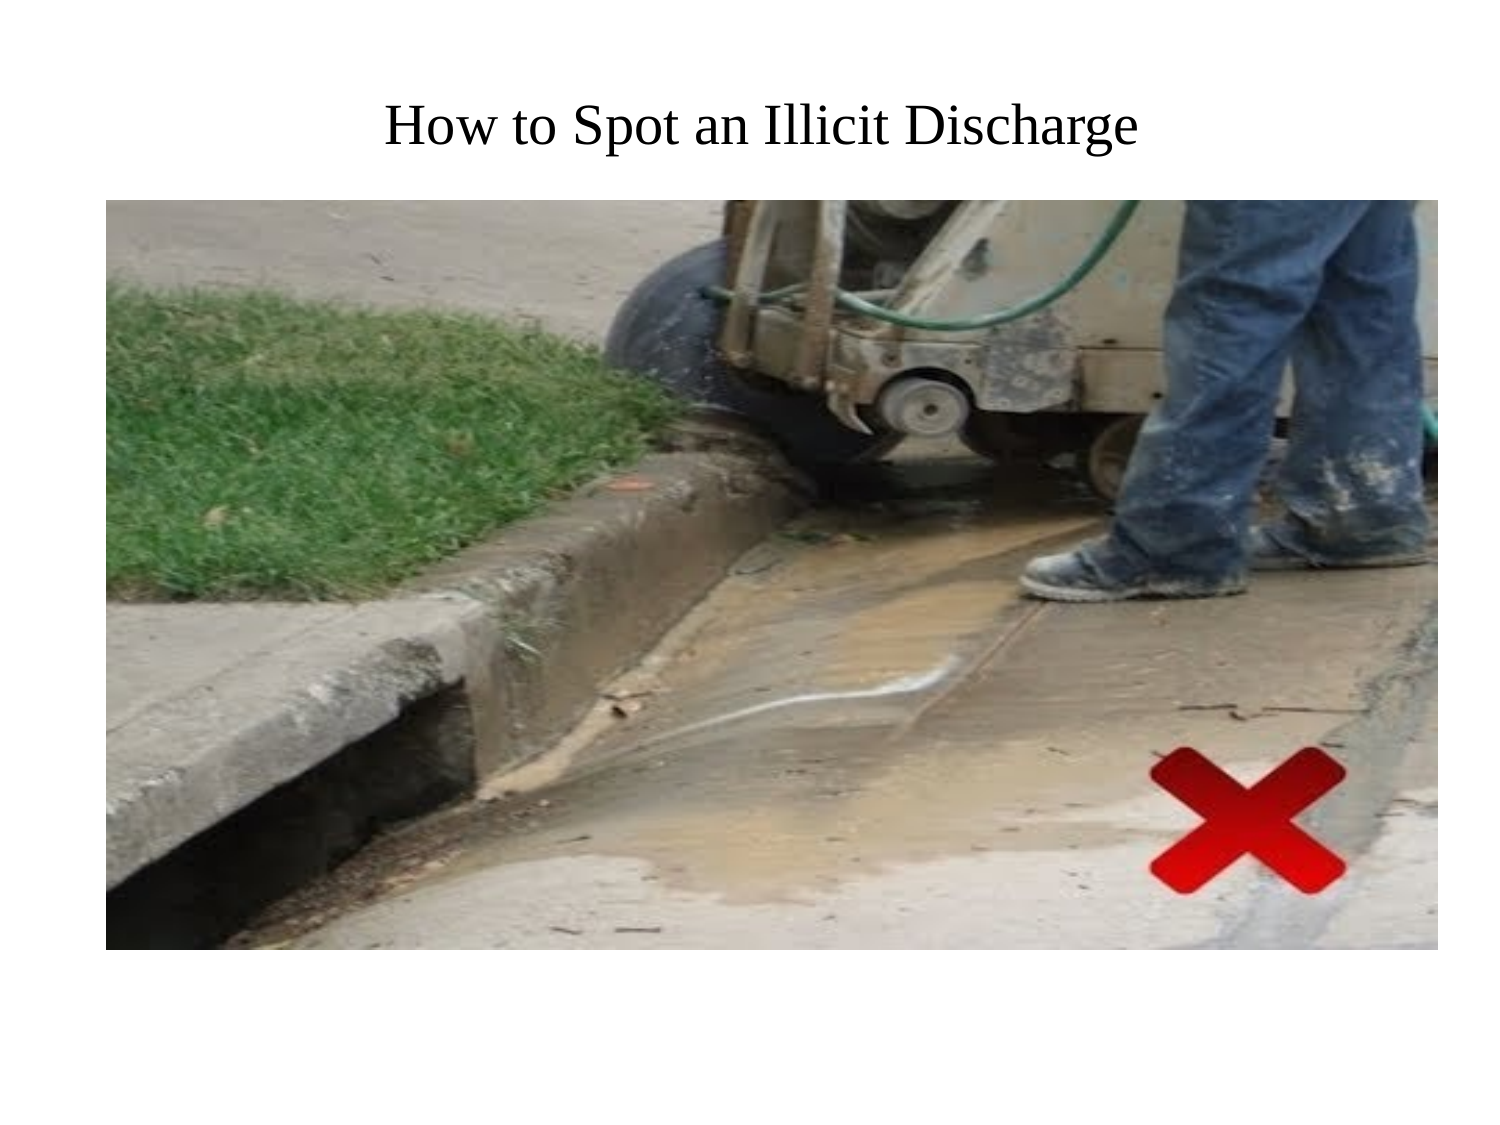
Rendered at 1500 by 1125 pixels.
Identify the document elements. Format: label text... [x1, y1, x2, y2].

title How to Spot an Illicit Discharge [87, 62, 1438, 180]
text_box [105, 199, 1440, 951]
